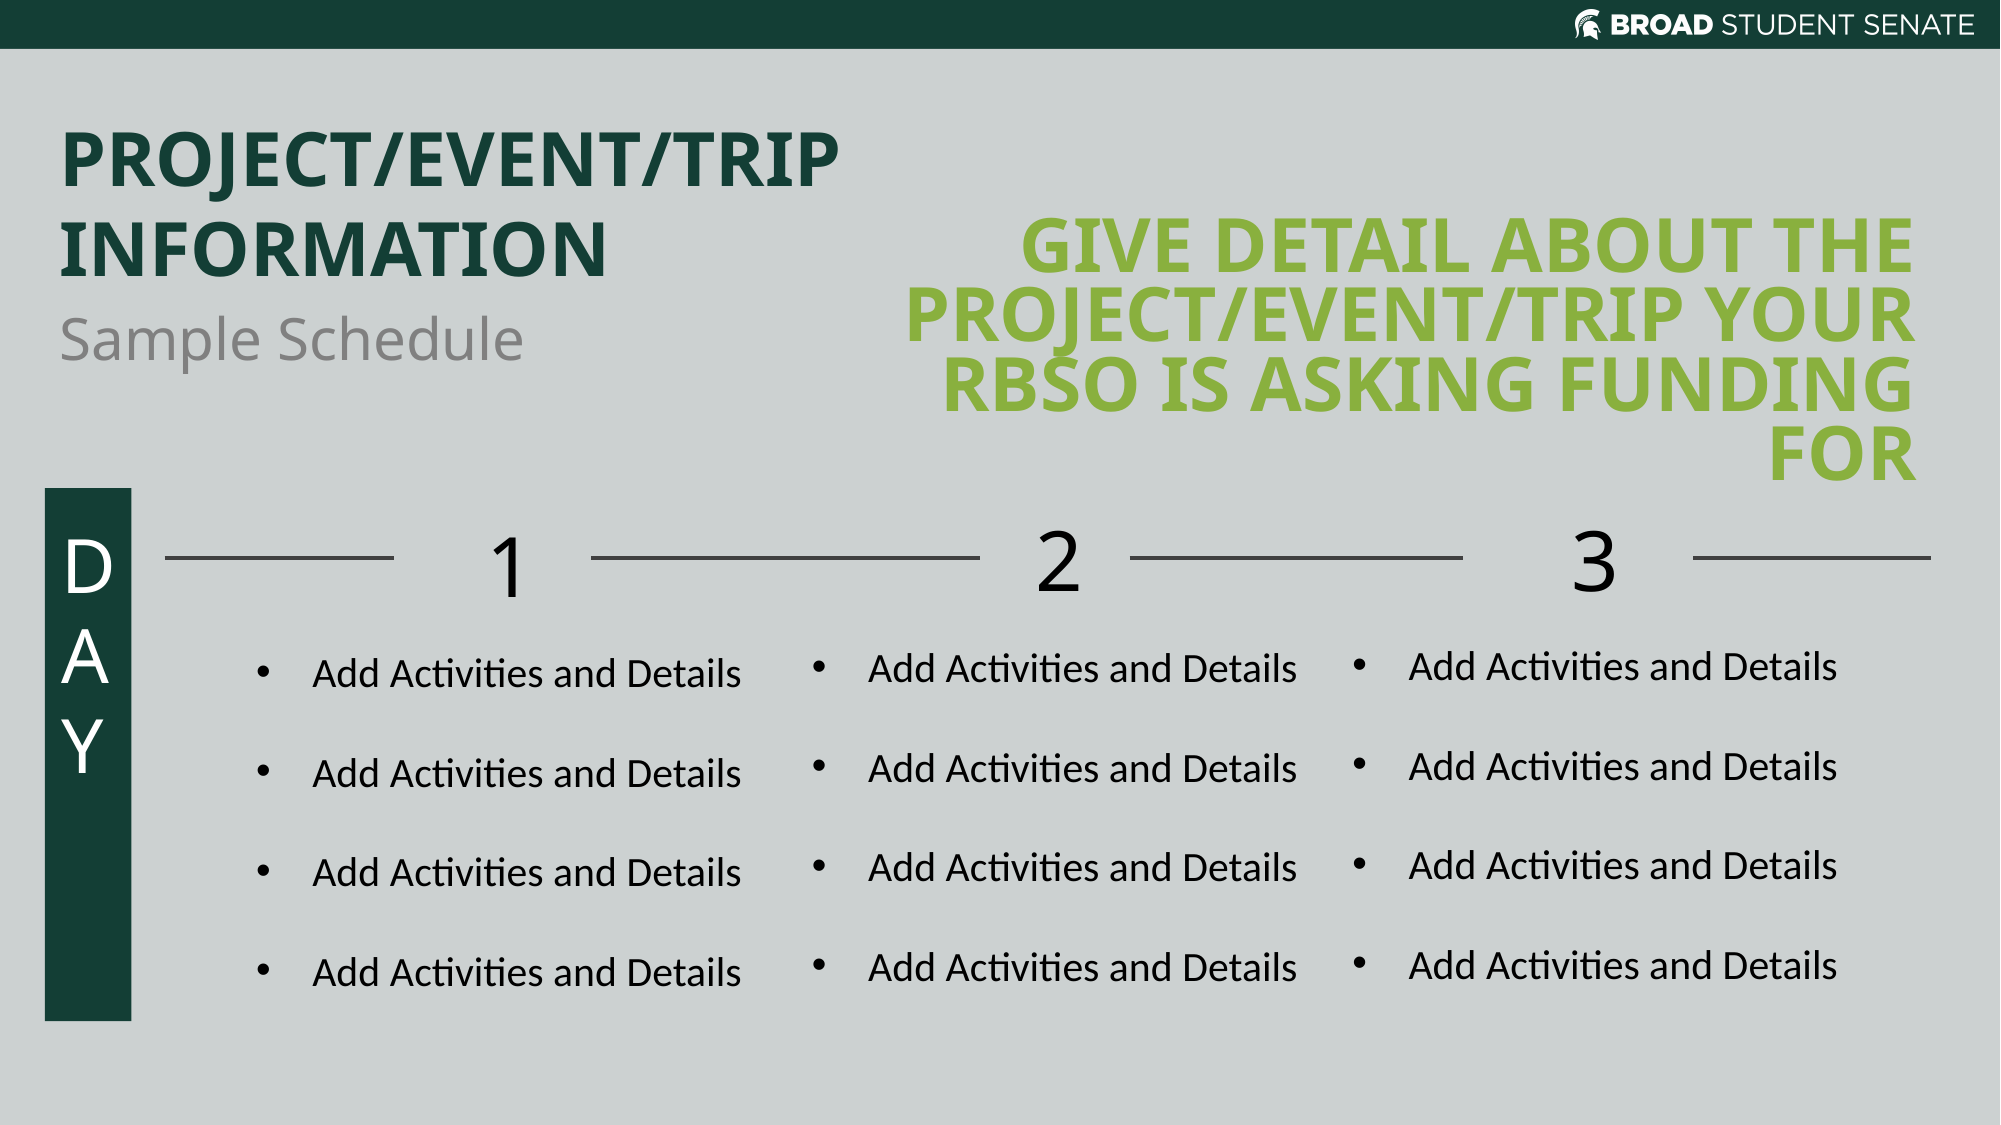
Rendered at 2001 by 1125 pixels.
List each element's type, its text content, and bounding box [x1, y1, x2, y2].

text_box [0, 0, 2000, 48]
text_box 1 [471, 506, 540, 622]
text_box Sample Schedule [44, 294, 951, 380]
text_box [796, 633, 1322, 998]
text_box 2 [1021, 500, 1089, 616]
text_box PROJECT/EVENT/TRIP INFORMATION [44, 103, 1277, 294]
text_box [1337, 631, 1862, 996]
text_box GIVE DETAIL ABOUT THE PROJECT/EVENT/TRIP YOUR RBSO IS ASKING FUNDING FOR [874, 211, 1932, 503]
picture [1575, 9, 1974, 40]
text_box [0, 48, 2000, 1125]
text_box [241, 638, 766, 1003]
text_box [44, 487, 132, 1022]
text_box 3 [1556, 500, 1625, 616]
text_box D A Y [46, 510, 165, 796]
